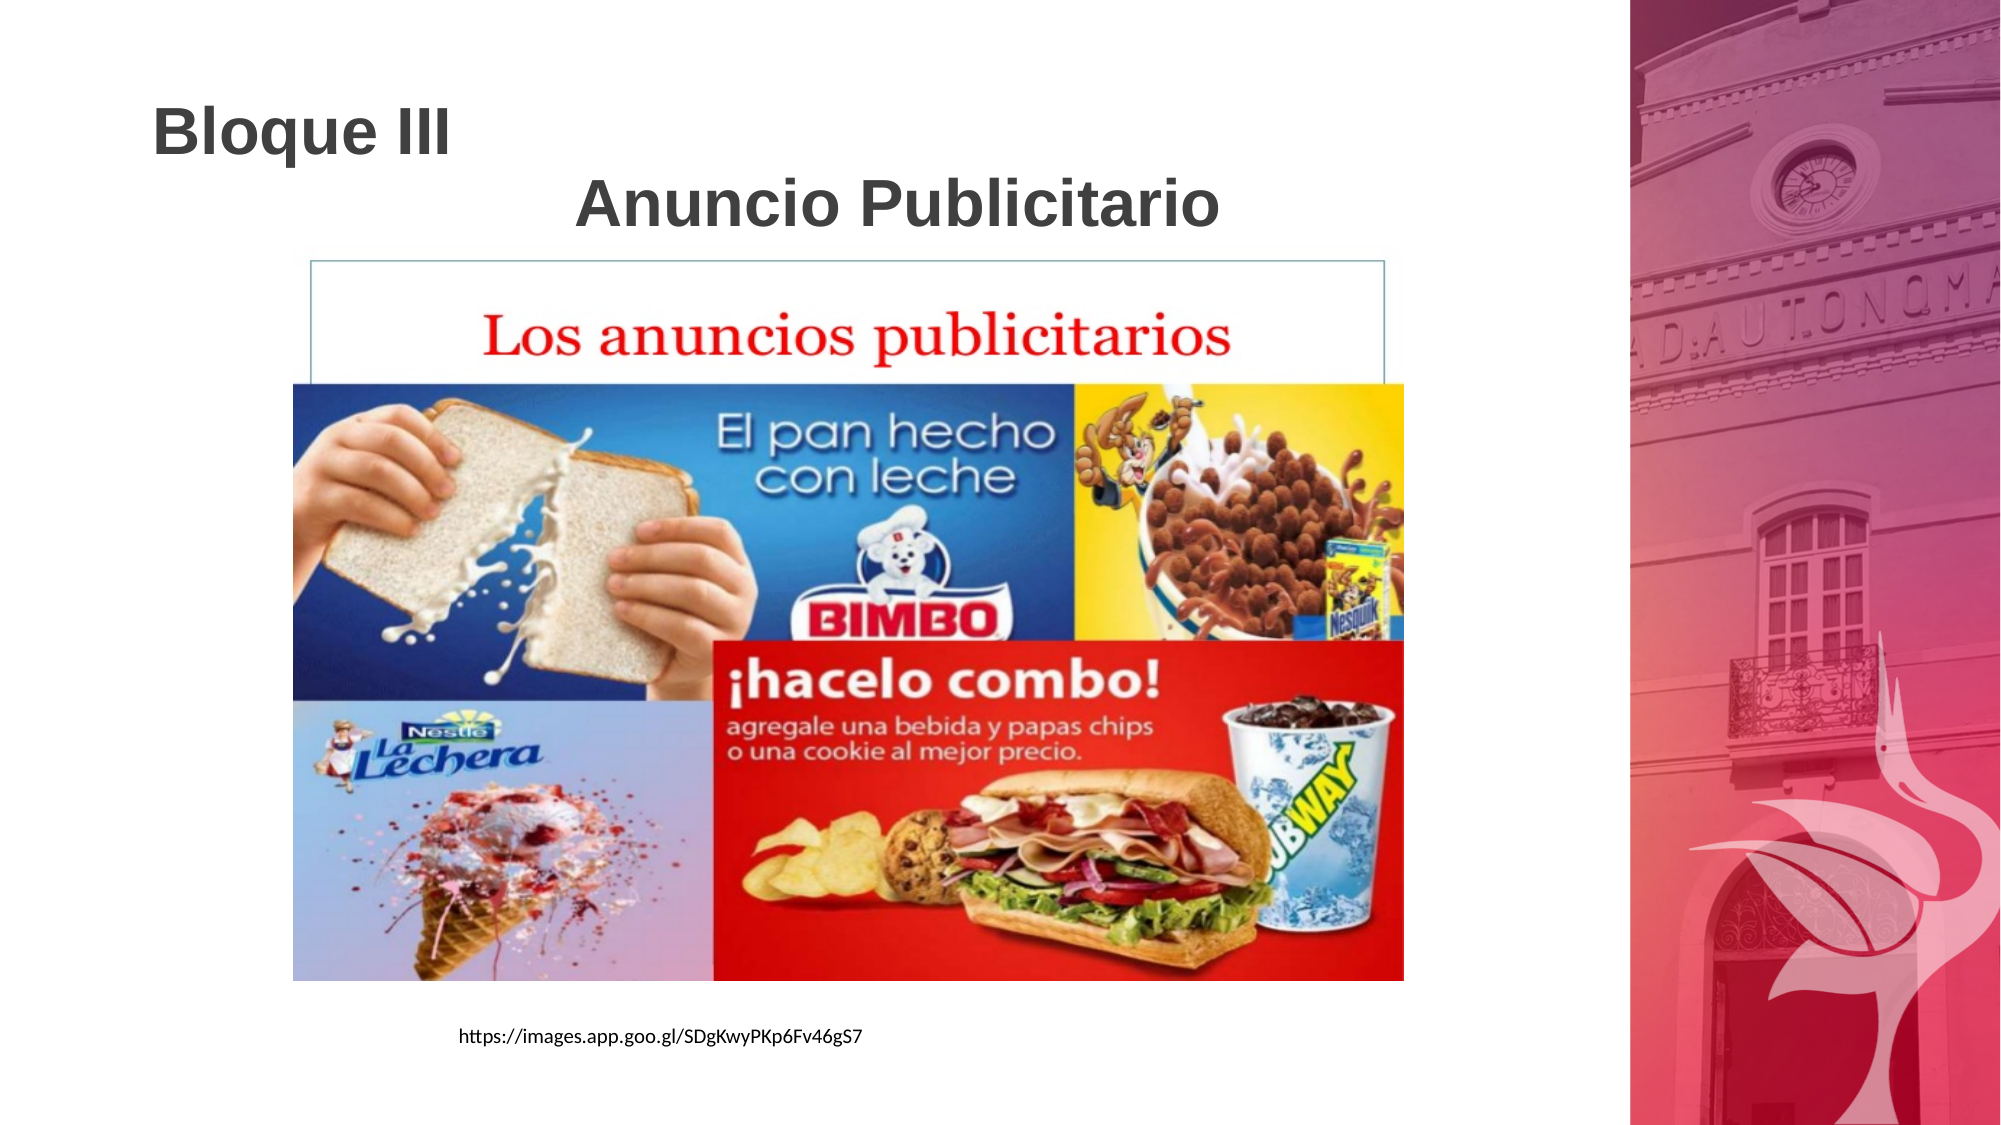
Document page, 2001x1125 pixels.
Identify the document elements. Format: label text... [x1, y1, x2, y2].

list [292, 245, 1404, 981]
text_box https://images.app.goo.gl/SDgKwyPKp6Fv46gS7 [443, 1015, 878, 1056]
picture [1630, 0, 2001, 1125]
title Bloque III Anuncio Publicitario [137, 59, 1631, 278]
